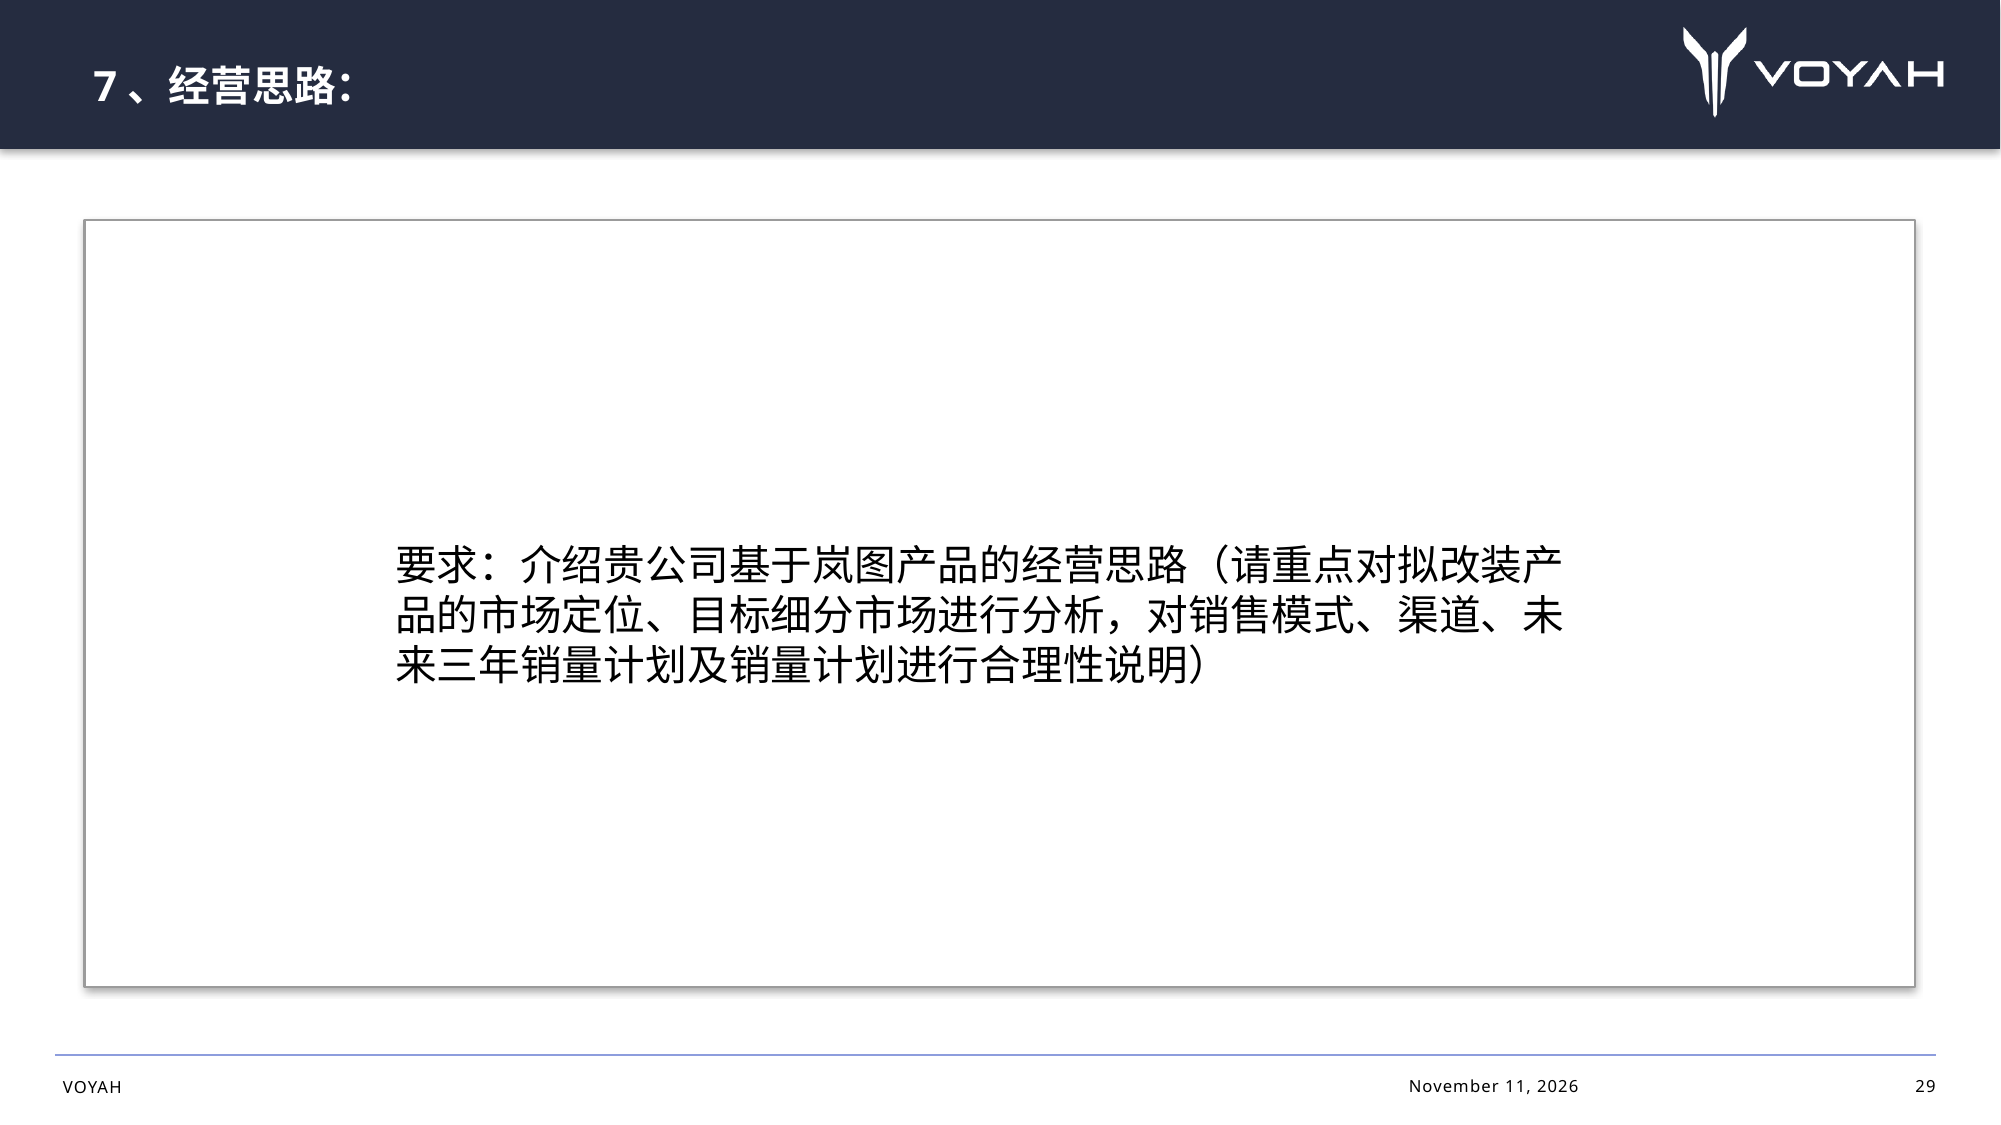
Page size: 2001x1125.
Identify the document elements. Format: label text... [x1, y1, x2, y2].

text_box 7、经营思路： [93, 9, 1626, 140]
text_box 要求：介绍贵公司基于岚图产品的经营思路（请重点对拟改装产品的市场定位、目标细分市场进行分析，对销售模式、渠道、未来三年销量计划及销量计划进行合理性说明） [395, 538, 1605, 655]
text_box [84, 219, 1916, 988]
picture [1652, 0, 1974, 148]
